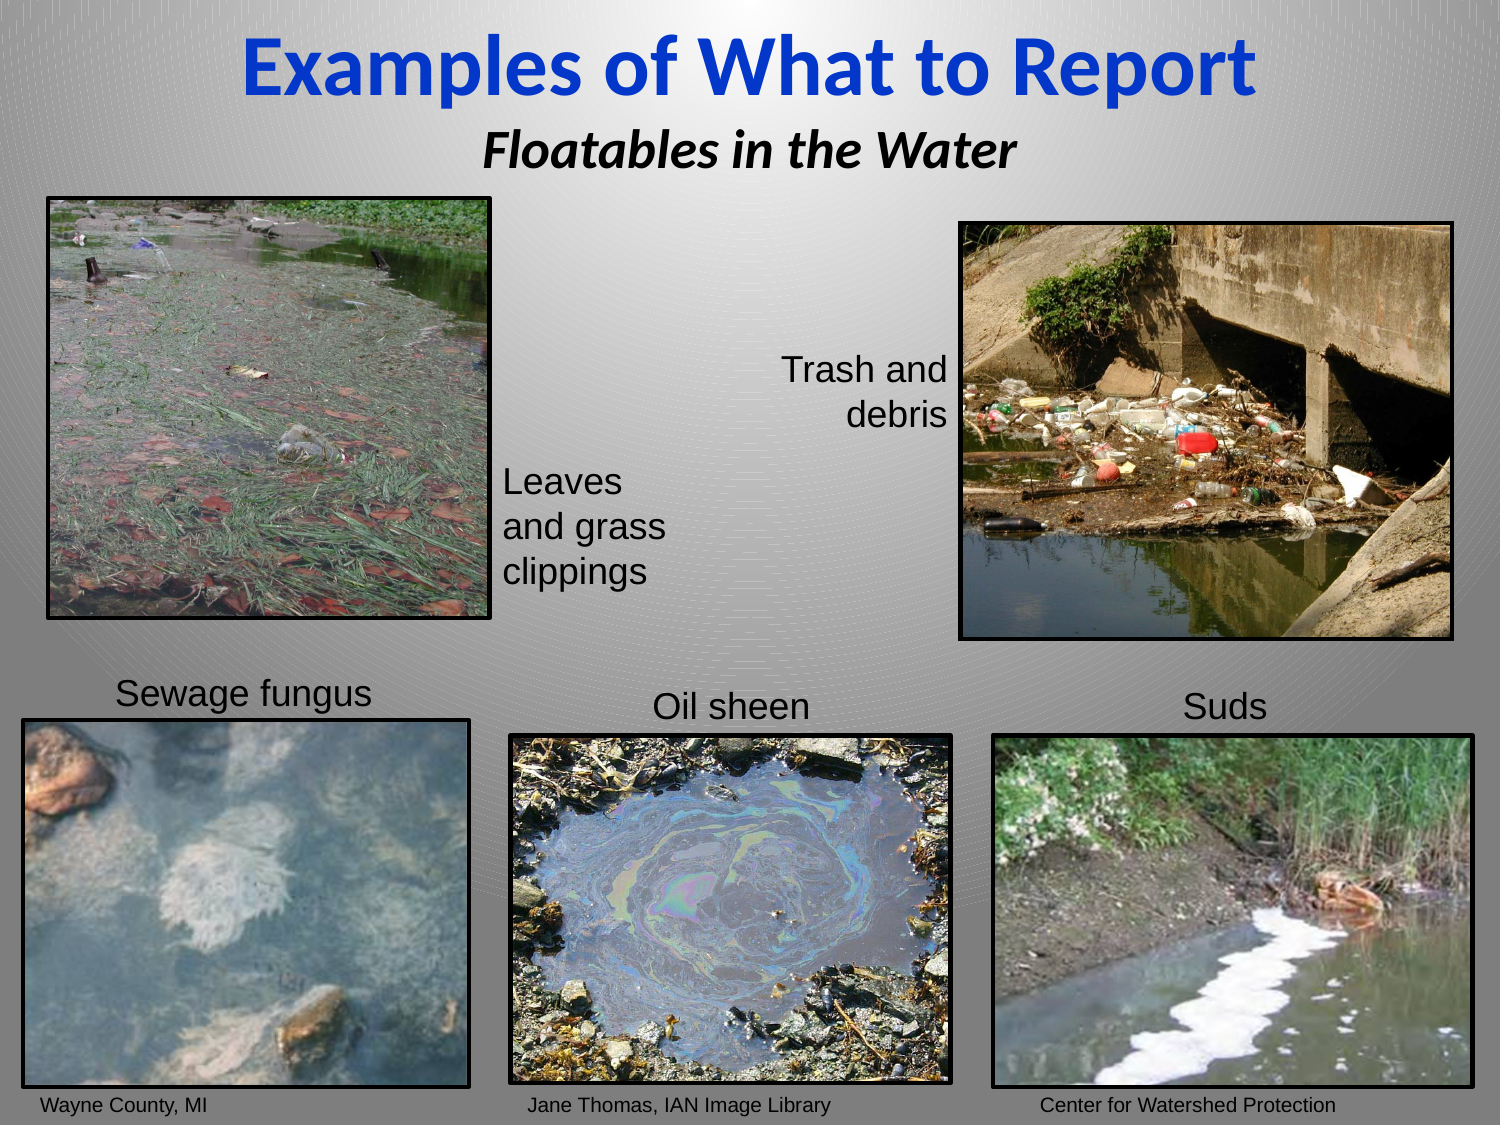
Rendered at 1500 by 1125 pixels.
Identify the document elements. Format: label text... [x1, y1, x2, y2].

picture [49, 199, 488, 617]
text_box Jane Thomas, IAN Image Library [512, 1090, 850, 1125]
text_box Oil sheen [512, 674, 950, 735]
picture [512, 737, 949, 1082]
picture [962, 224, 1451, 638]
picture [24, 721, 467, 1085]
text_box Sewage fungus [24, 661, 463, 721]
text_box Trash and debris [762, 337, 957, 443]
text_box Leaves and grass clippings [491, 449, 688, 600]
text_box Suds [987, 674, 1463, 735]
title Examples of What to Report Floatables in the Water [75, 0, 1425, 188]
picture [994, 737, 1471, 1085]
text_box Center for Watershed Protection [1025, 1094, 1363, 1125]
text_box Wayne County, MI [24, 1092, 363, 1125]
